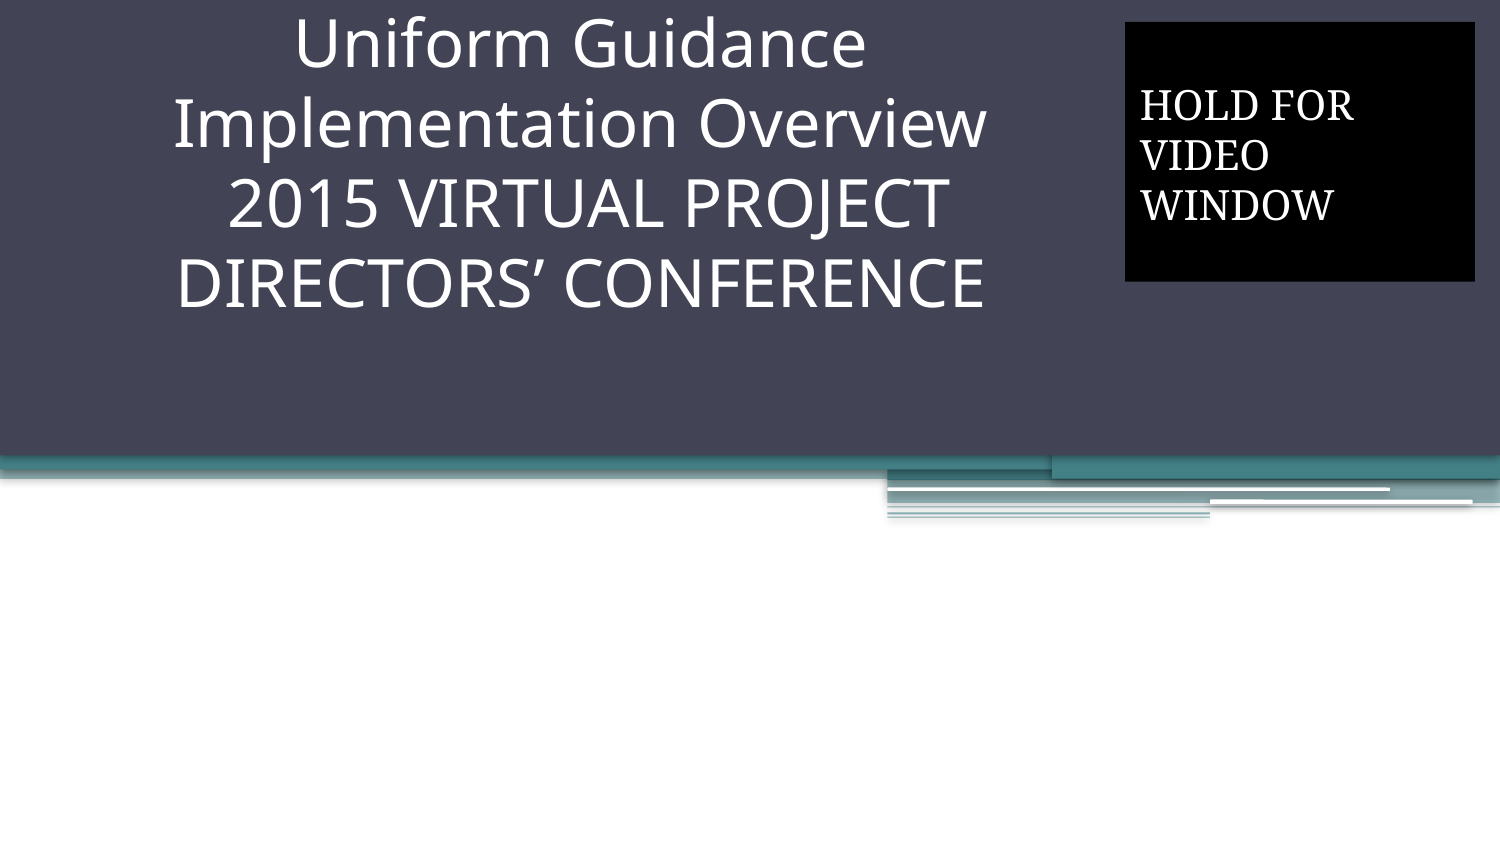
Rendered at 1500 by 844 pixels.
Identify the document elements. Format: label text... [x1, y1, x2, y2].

text_box HOLD FOR VIDEO WINDOW [1125, 21, 1475, 282]
title Uniform Guidance Implementation Overview 2015 VIRTUAL PROJECT DIRECTORS’ CONFERENCE [50, 46, 1113, 329]
